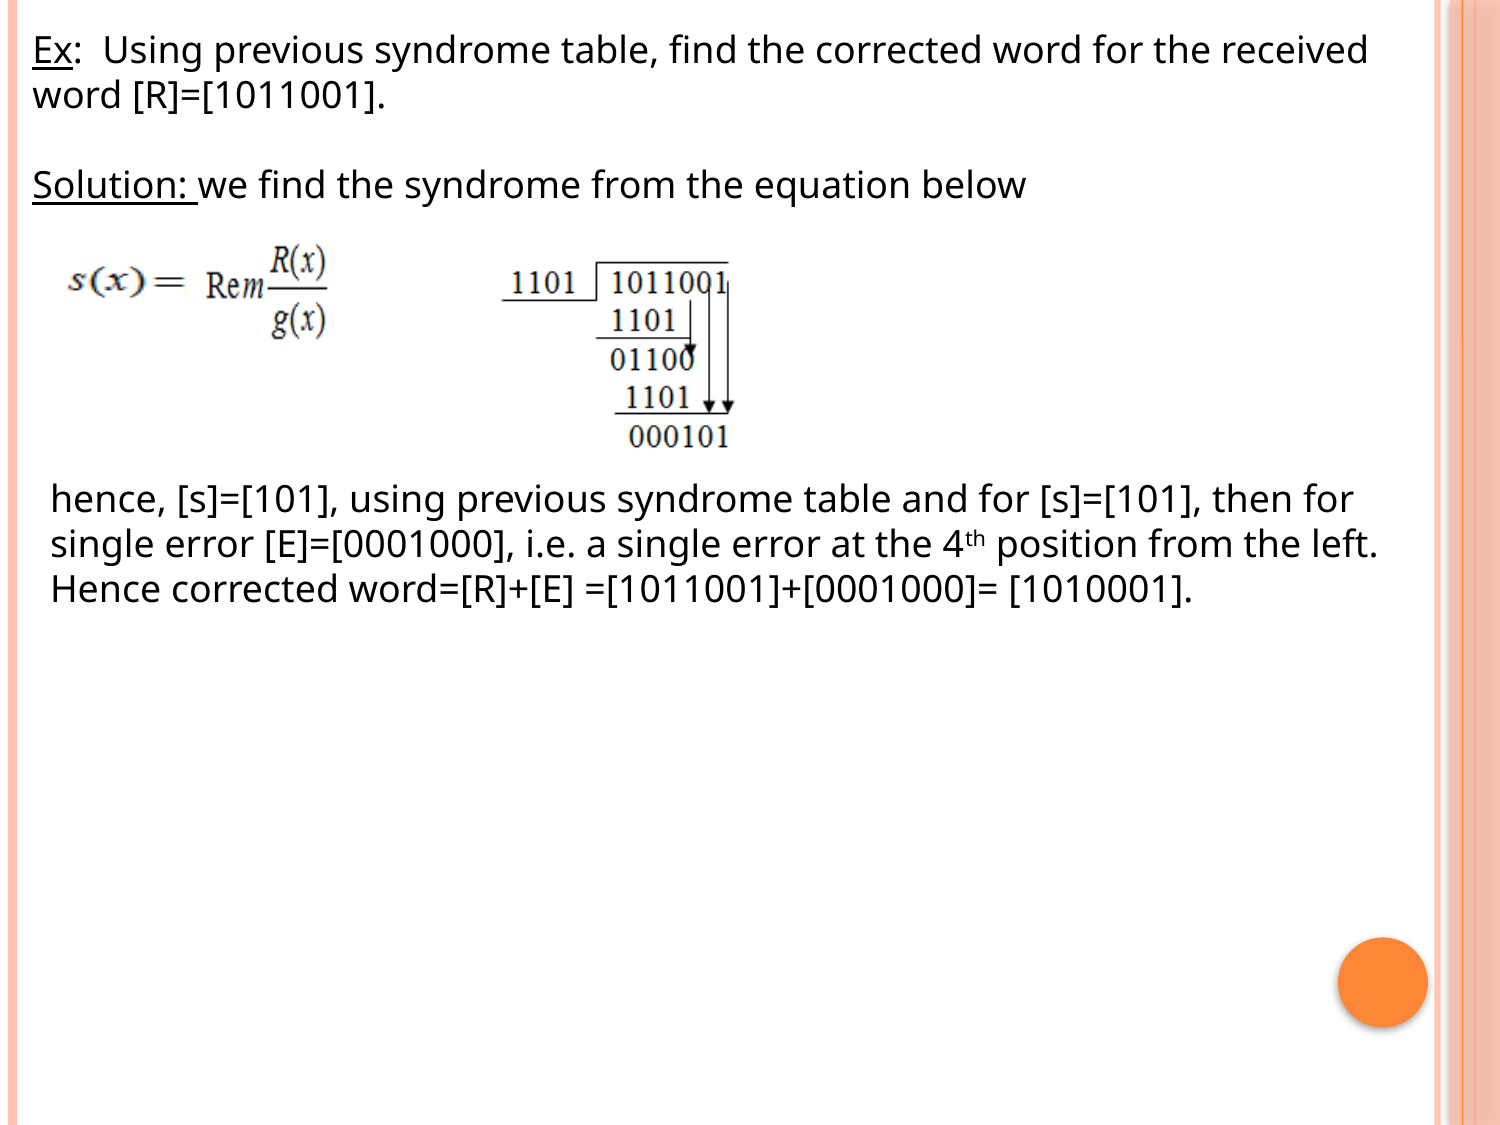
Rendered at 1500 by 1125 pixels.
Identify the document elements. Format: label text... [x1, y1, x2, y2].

picture [465, 226, 791, 458]
text_box Ex: Using previous syndrome table, find the corrected word for the received word [R]=[1011001]. Solution: we find the syndrome from the equation below [17, 19, 1412, 259]
text_box hence, [s]=[101], using previous syndrome table and for [s]=[101], then for single error [E]=[0001000], i.e. a single error at the 4th position from the left. Hence corrected word=[R]+[E] =[1011001]+[0001000]= [1010001]. [35, 467, 1412, 618]
picture [64, 234, 330, 374]
